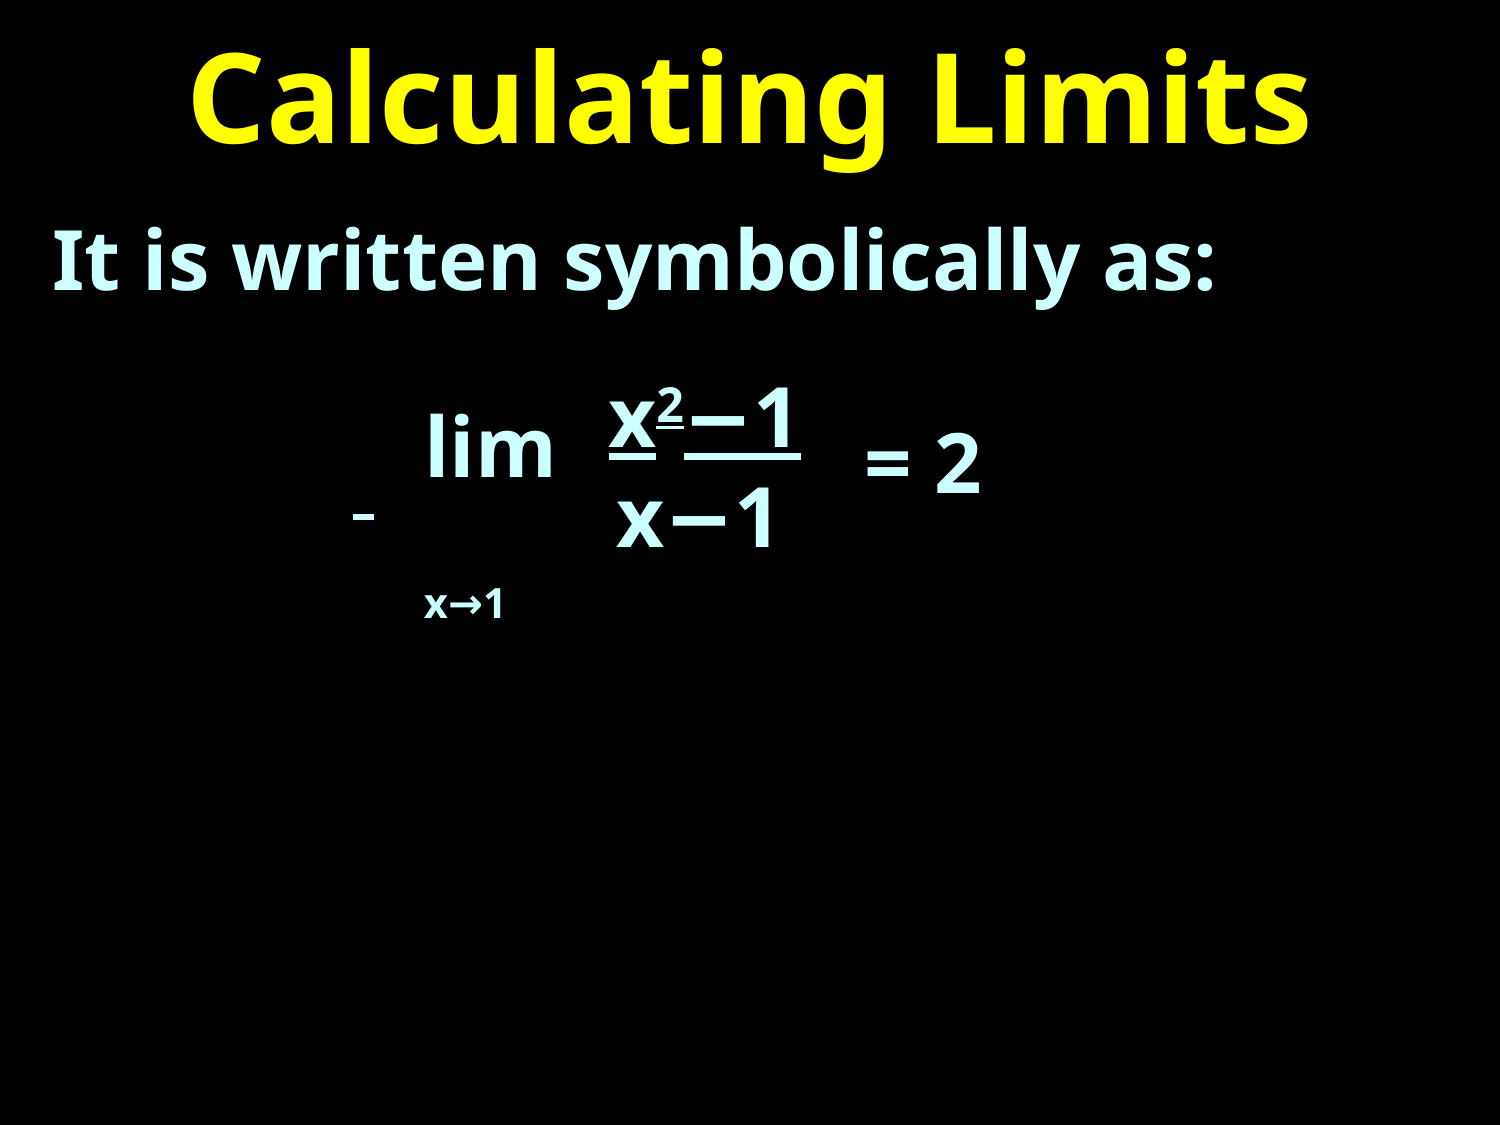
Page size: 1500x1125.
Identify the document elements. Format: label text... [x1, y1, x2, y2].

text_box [387, 355, 1101, 588]
title Calculating Limits [0, 0, 1500, 188]
list It is written symbolically as: [37, 200, 1463, 1125]
